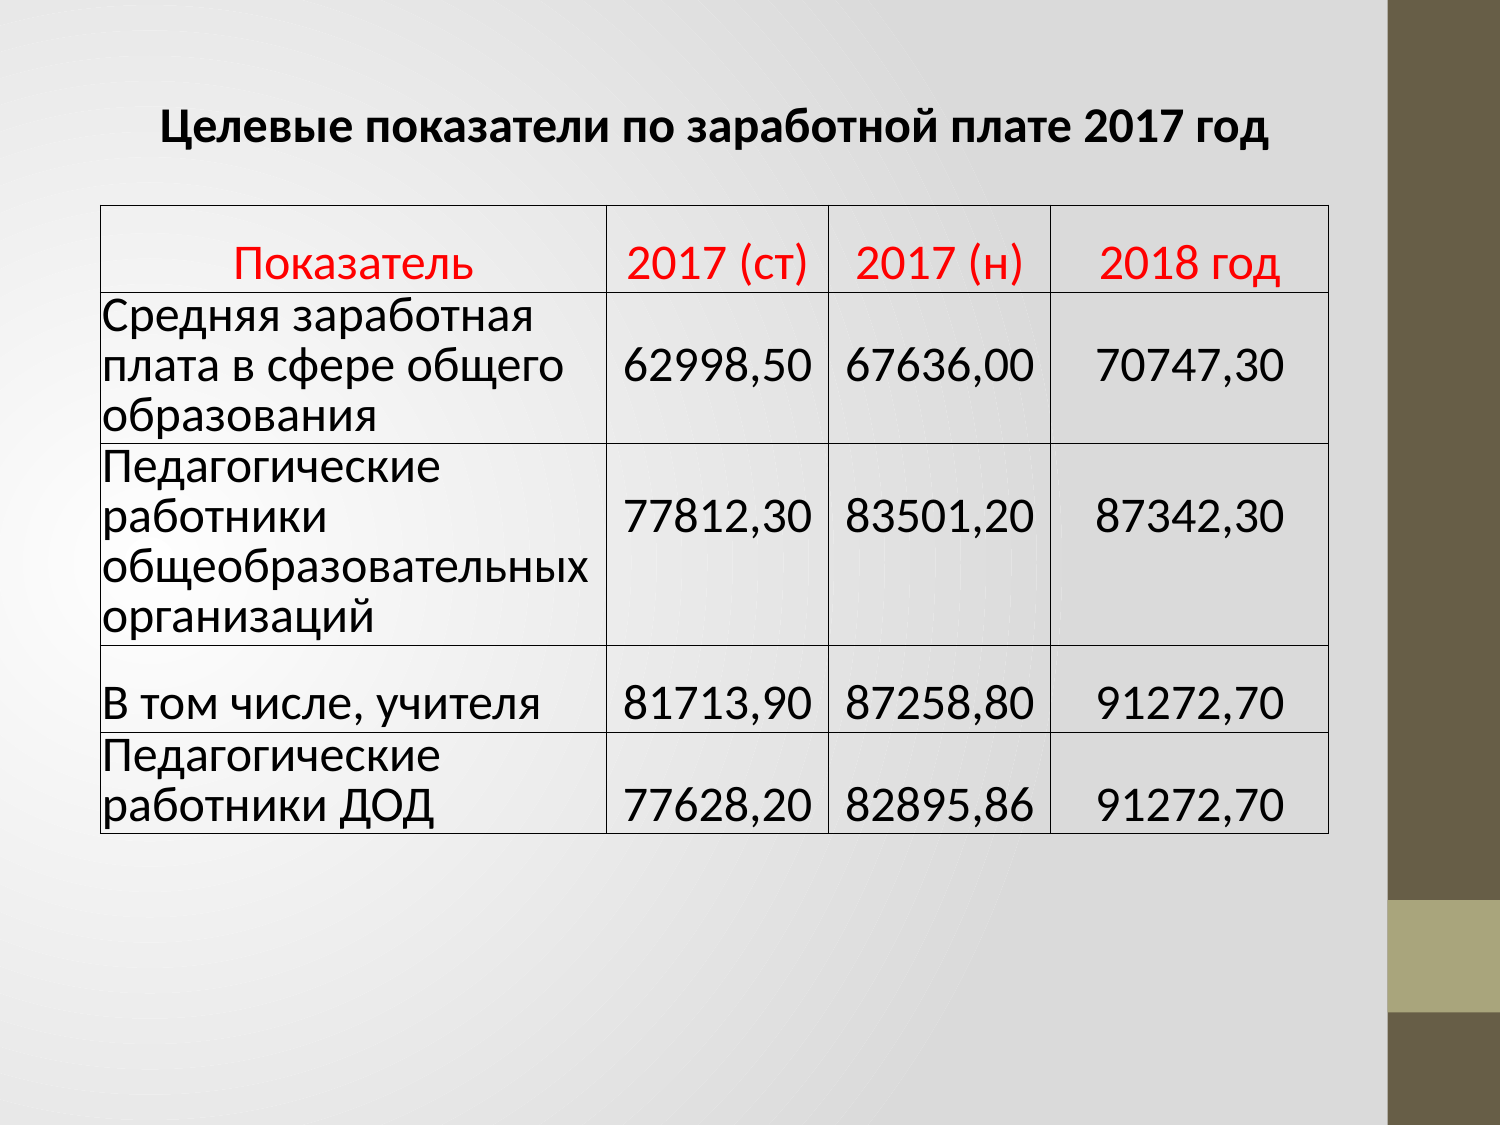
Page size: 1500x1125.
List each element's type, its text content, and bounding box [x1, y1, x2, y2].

table_cell Средняя заработная плата в сфере общего образования [101, 293, 606, 443]
table_cell 67636,00 [829, 293, 1050, 443]
table_cell 87342,30 [1051, 444, 1328, 645]
table_cell 70747,30 [1051, 293, 1328, 443]
table_cell 2017 (н) [829, 206, 1050, 292]
table_cell В том числе, учителя [101, 646, 606, 732]
table_cell 91272,70 [1051, 733, 1328, 833]
table_cell 83501,20 [829, 444, 1050, 645]
table_cell Педагогические работники общеобразовательных организаций [101, 444, 606, 645]
table_cell Показатель [101, 206, 606, 292]
table_cell 82895,86 [829, 733, 1050, 833]
table_header Целевые показатели по заработной плате 2017 год [100, 102, 1329, 205]
table_cell 81713,90 [607, 646, 828, 732]
table_cell 2017 (ст) [607, 206, 828, 292]
table_cell 91272,70 [1051, 646, 1328, 732]
table_cell Педагогические работники ДОД [101, 733, 606, 833]
table_cell 77628,20 [607, 733, 828, 833]
table_cell 77812,30 [607, 444, 828, 645]
table_cell 62998,50 [607, 293, 828, 443]
table_cell 87258,80 [829, 646, 1050, 732]
table_cell 2018 год [1051, 206, 1328, 292]
